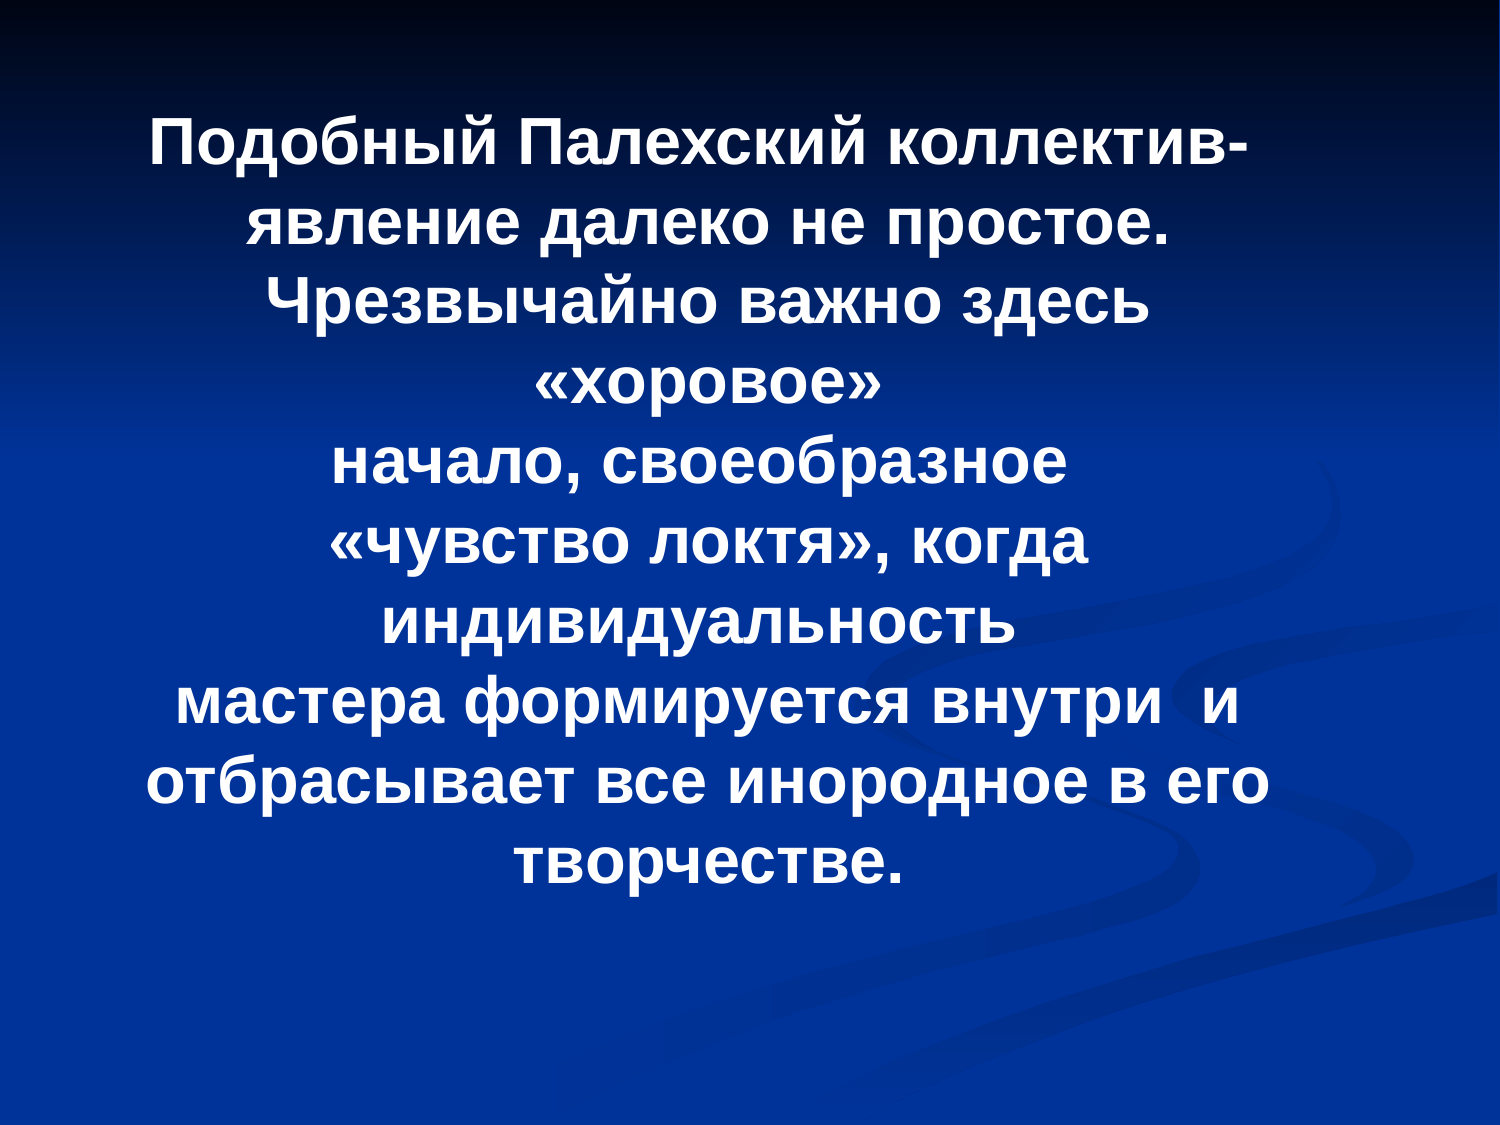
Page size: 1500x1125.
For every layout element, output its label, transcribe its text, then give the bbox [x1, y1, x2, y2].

text_box Подобный Палехский коллектив- явление далеко не простое. Чрезвычайно важно здесь «хоровое» начало, своеобразное «чувство локтя», когда индивидуальность мастера формируется внутри и отбрасывает все инородное в его творчестве. [93, 90, 1325, 905]
title [74, 44, 1426, 233]
list [74, 262, 1426, 1006]
